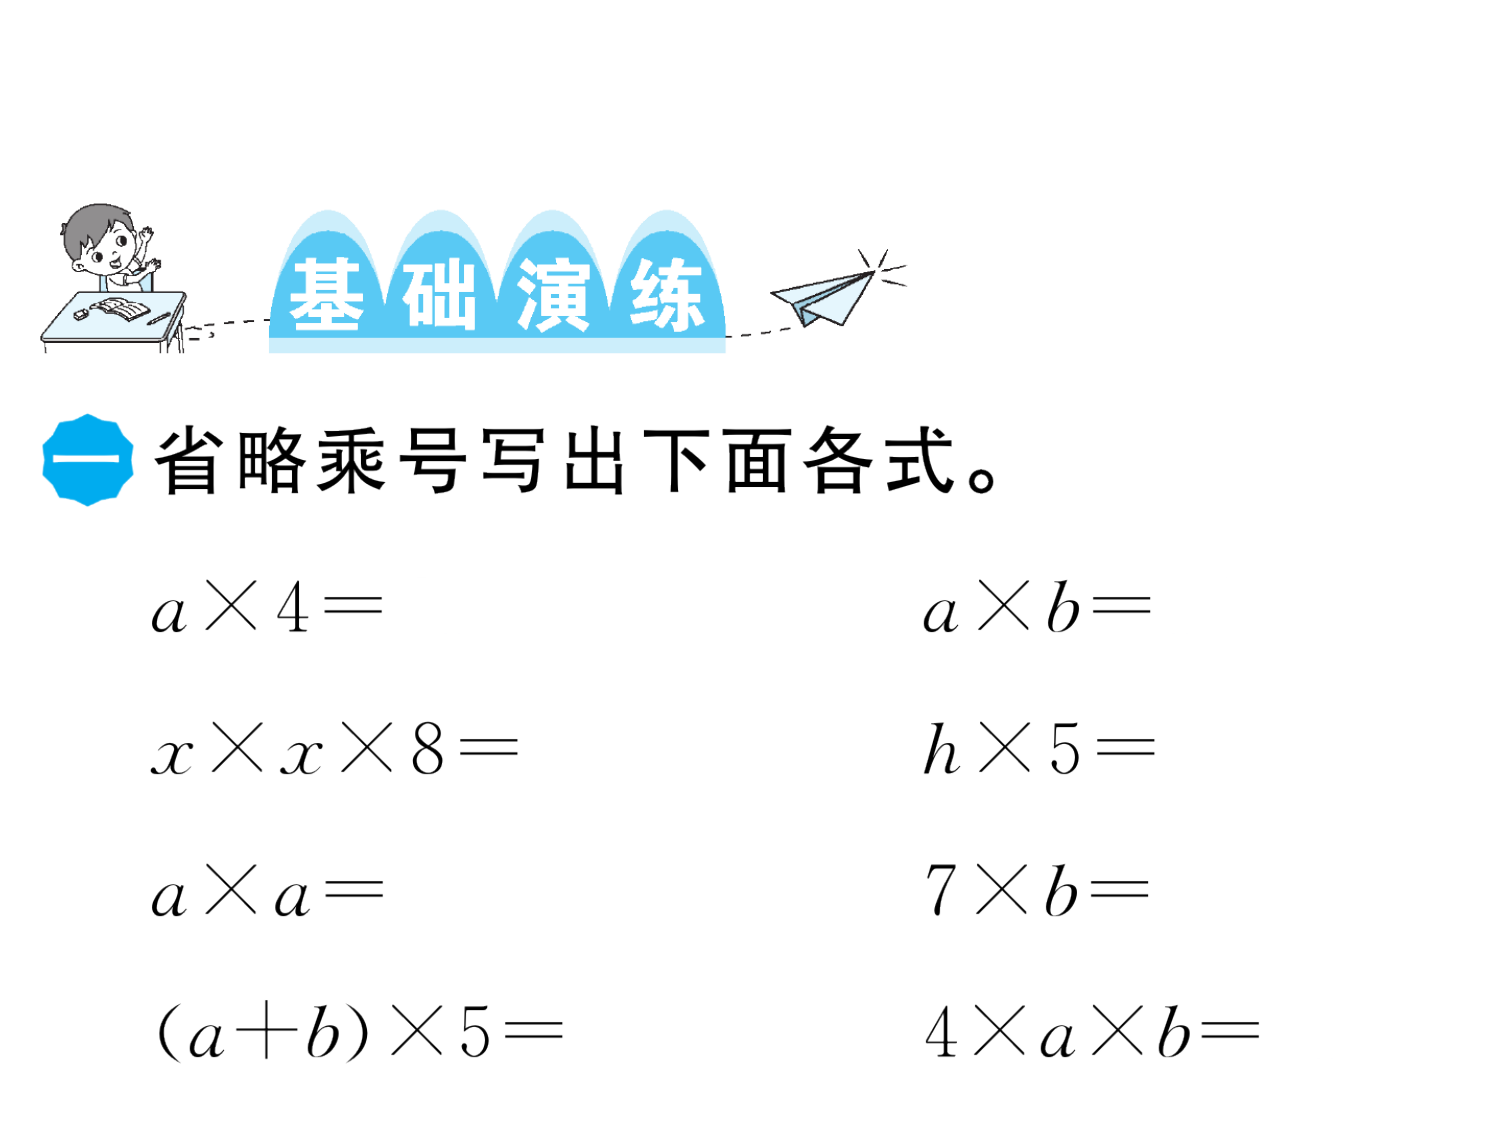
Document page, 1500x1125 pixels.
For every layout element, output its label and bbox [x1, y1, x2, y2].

picture [35, 177, 1453, 1095]
